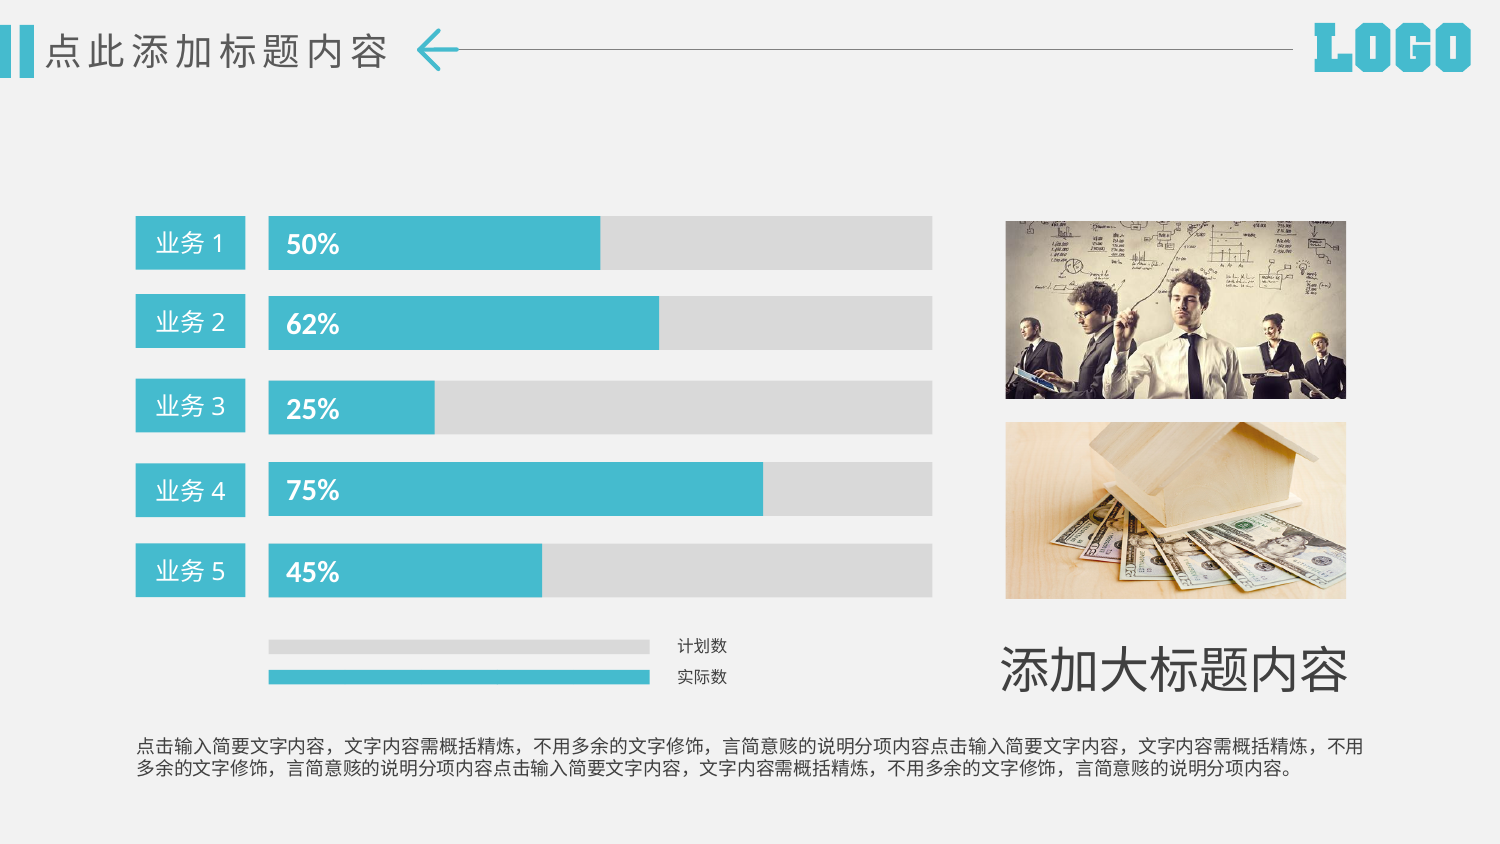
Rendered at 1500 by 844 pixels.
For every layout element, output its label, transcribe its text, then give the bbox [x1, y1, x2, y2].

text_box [265, 541, 933, 600]
text_box [1004, 421, 1348, 601]
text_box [265, 378, 933, 437]
text_box 业务1 [135, 216, 246, 270]
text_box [268, 669, 650, 685]
text_box 点击输入简要文字内容，文字内容需概括精炼，不用多余的文字修饰，言简意赅的说明分项内容点击输入简要文字内容，文字内容需概括精炼，不用多余的文字修饰，言简意赅的说明分项内容点击输入简要文字内容，文字内容需概括精炼，不用多余的文字修饰，言简意赅的说明分项内容。 [125, 728, 1375, 786]
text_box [265, 459, 933, 518]
text_box 业务4 [135, 463, 246, 518]
text_box 添加大标题内容 [987, 633, 1361, 705]
text_box 点此添加标题内容 [29, 20, 431, 80]
text_box 实际数 [665, 661, 739, 693]
text_box 业务2 [135, 294, 246, 348]
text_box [424, 35, 453, 64]
text_box 业务3 [135, 378, 246, 433]
text_box 业务5 [135, 543, 246, 598]
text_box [265, 293, 933, 352]
text_box 计划数 [665, 629, 739, 661]
text_box [268, 639, 650, 655]
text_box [265, 213, 933, 272]
text_box [1004, 220, 1348, 400]
